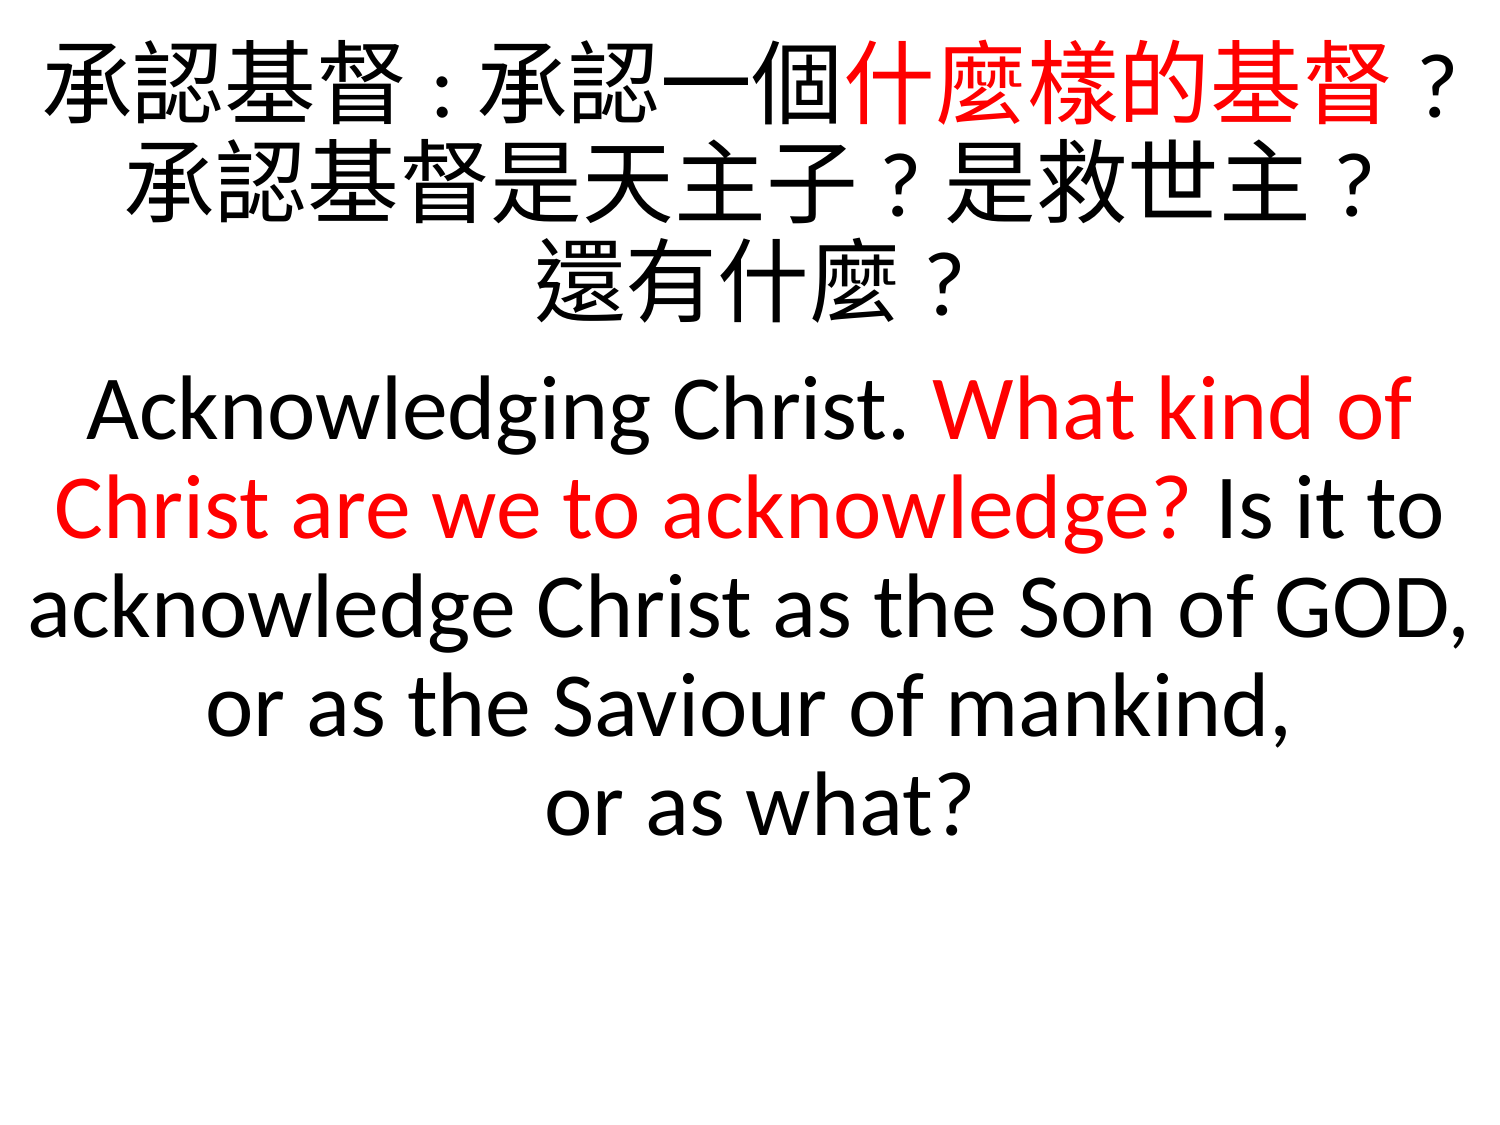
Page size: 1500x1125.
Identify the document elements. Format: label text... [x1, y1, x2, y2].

subtitle 承認基督:承認一個什麼樣的基督? 承認基督是天主子?是救世主? 還有什麼? Acknowledging Christ. What kind of Christ are we to acknowledge? Is it to acknowledge Christ as the Son of GOD, or as the Saviour of mankind, or as what? [0, 30, 1500, 1094]
